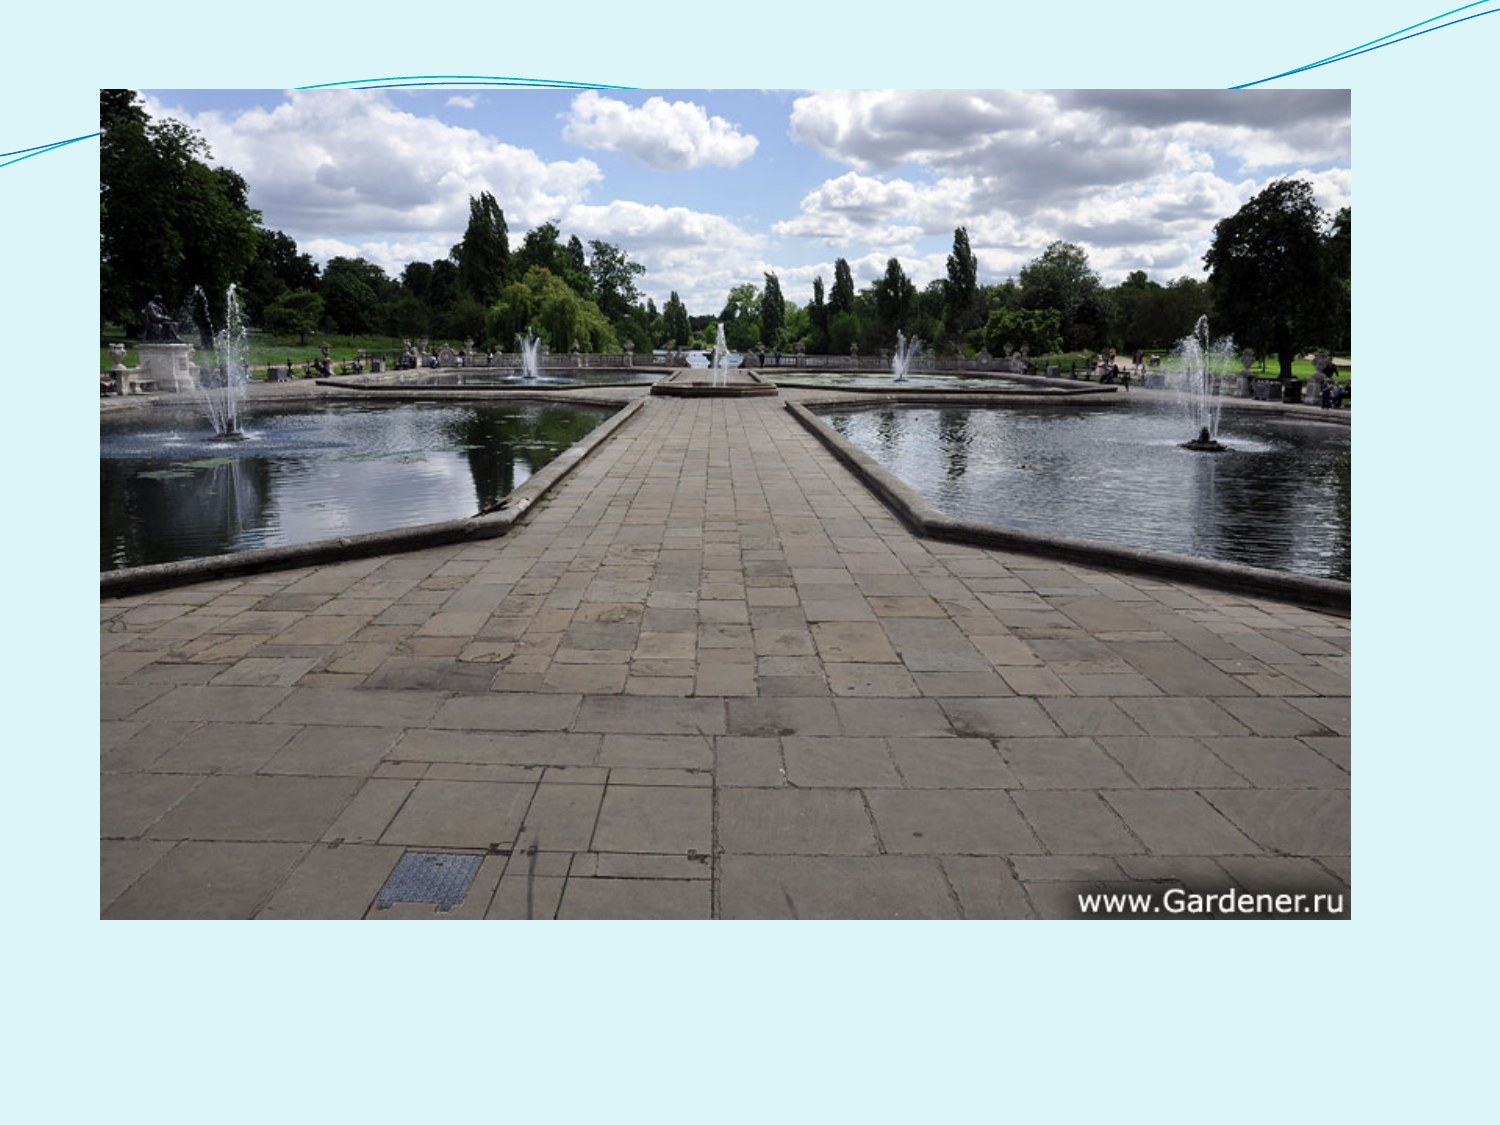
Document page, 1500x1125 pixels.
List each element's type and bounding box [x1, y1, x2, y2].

picture [100, 89, 1351, 920]
